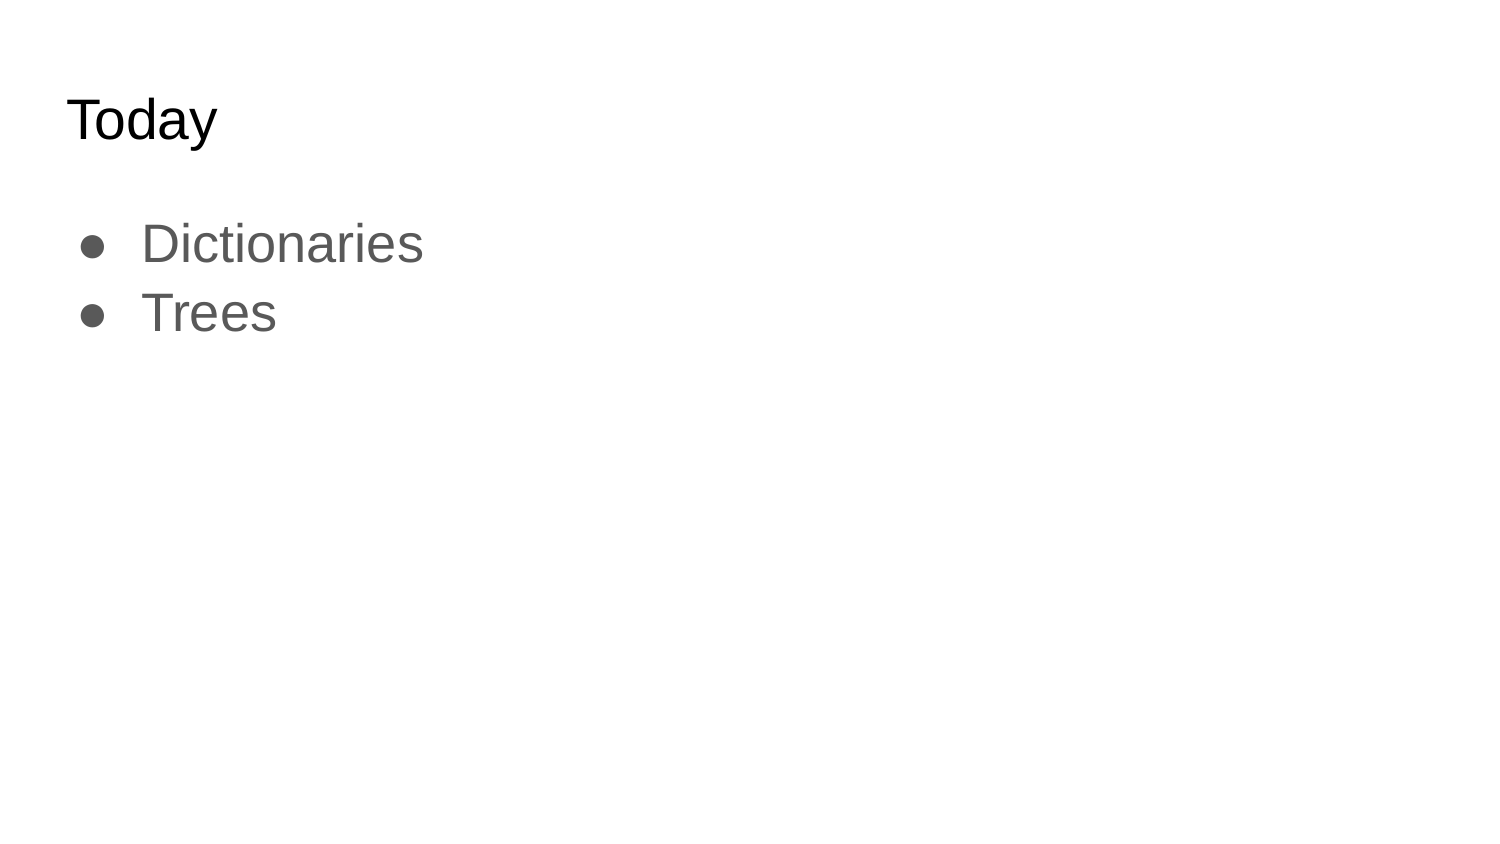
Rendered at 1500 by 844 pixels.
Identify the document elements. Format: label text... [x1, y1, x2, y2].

title Today [51, 72, 1449, 167]
list Dictionaries Trees [51, 189, 1449, 750]
